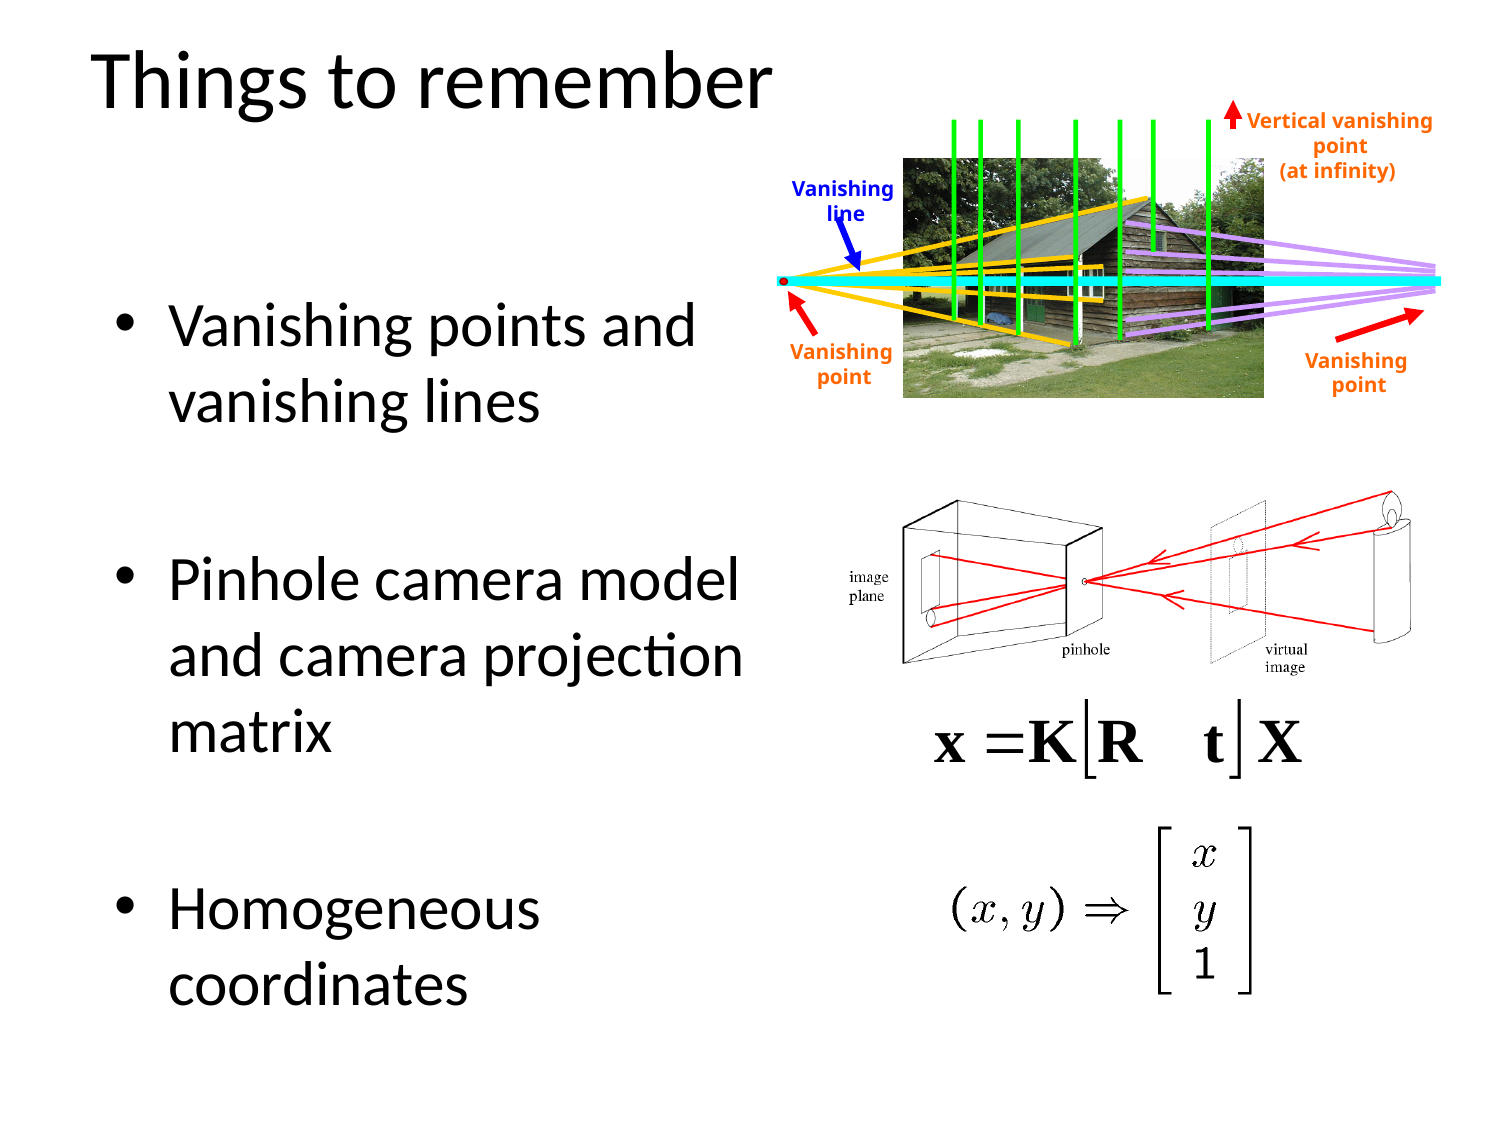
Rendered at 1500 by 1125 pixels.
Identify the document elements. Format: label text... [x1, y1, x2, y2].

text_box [924, 699, 1313, 790]
picture [949, 824, 1253, 995]
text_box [774, 99, 1451, 406]
picture [849, 489, 1412, 678]
title Things to remember [74, 0, 1426, 151]
text_box Vanishing points and vanishing lines Pinhole camera model and camera projection matrix Homogeneous coordinates [99, 187, 813, 1030]
